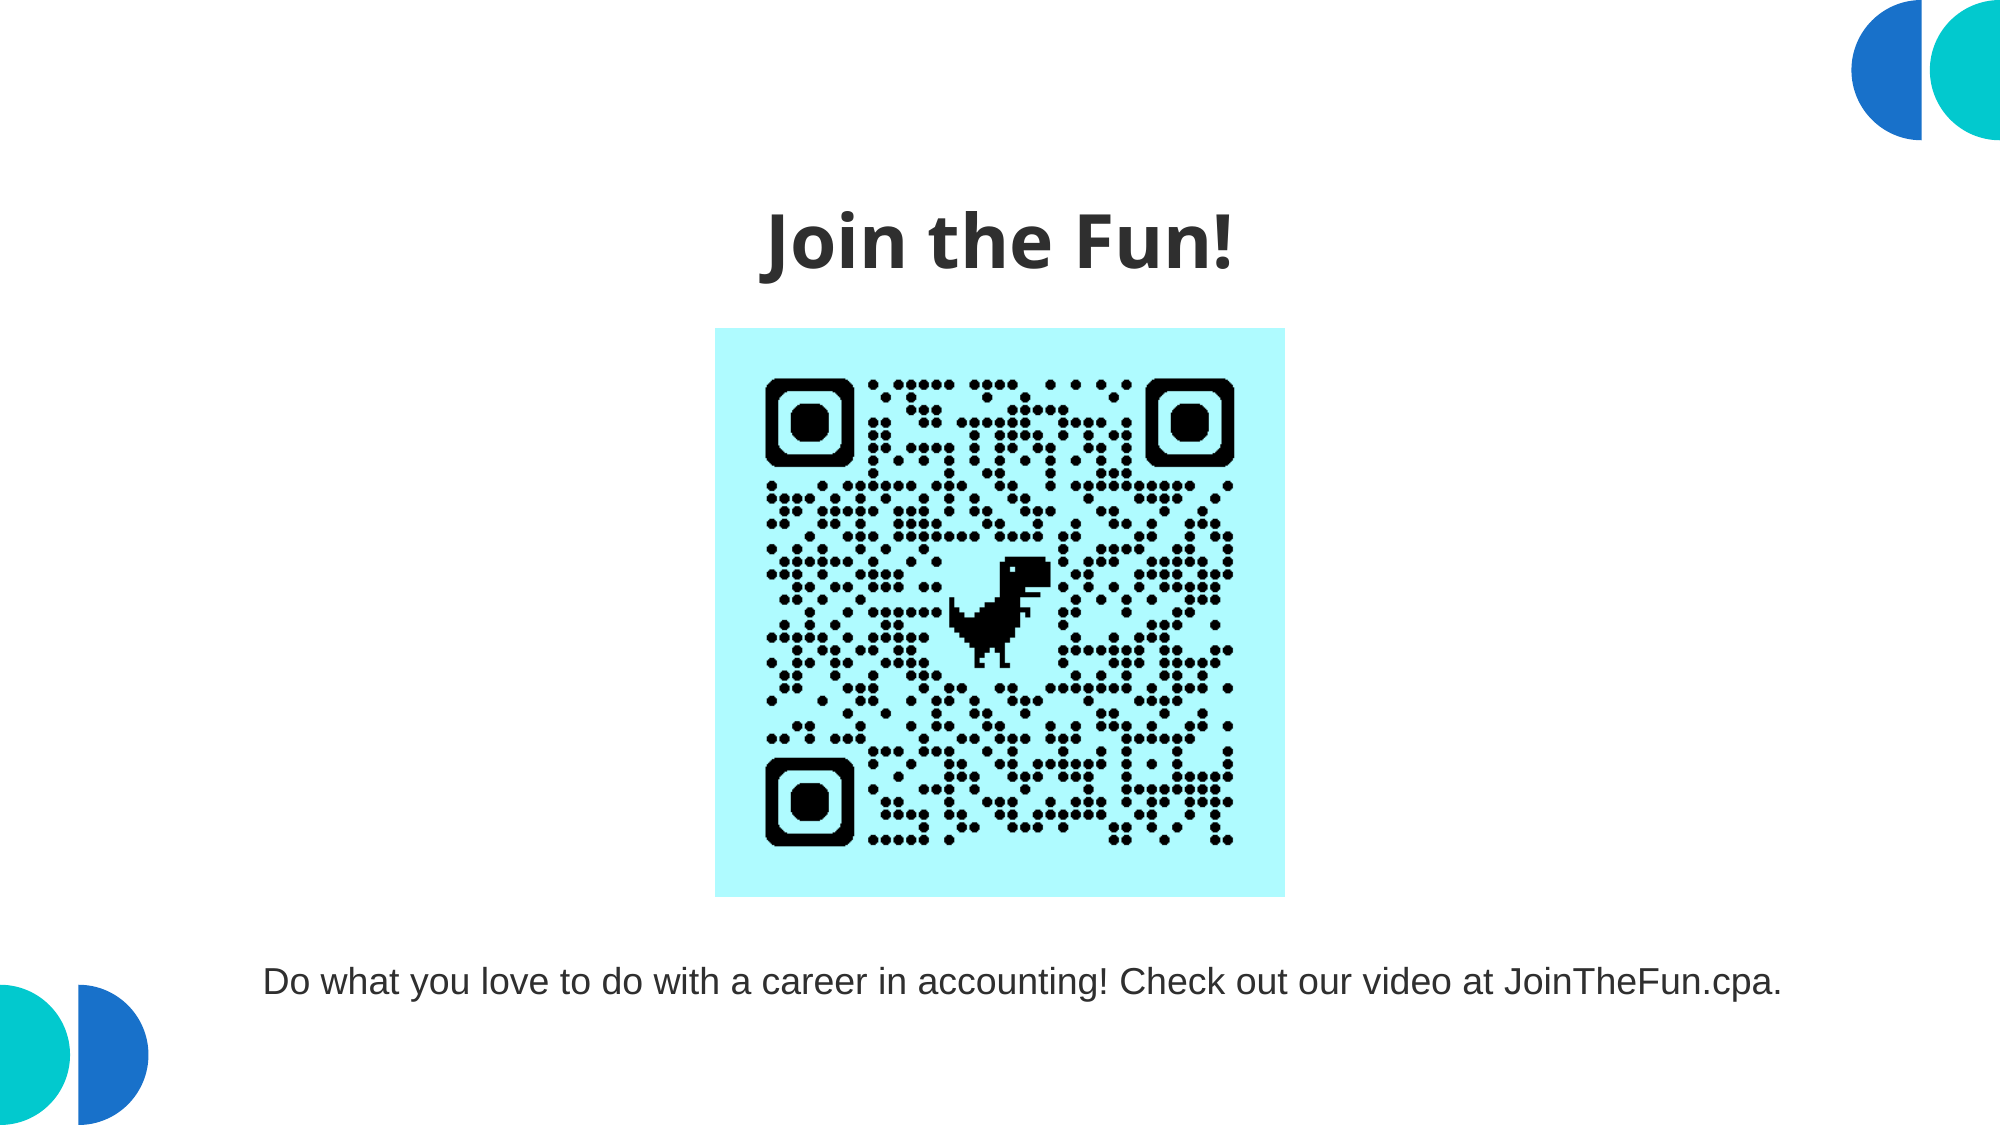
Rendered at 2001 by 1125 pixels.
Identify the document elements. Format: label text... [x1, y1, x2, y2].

text_box Do what you love to do with a career in accounting! Check out our video at JoinTheFun.cpa. [247, 949, 1799, 1009]
title Join the Fun! [138, 145, 1862, 332]
picture [715, 328, 1285, 897]
